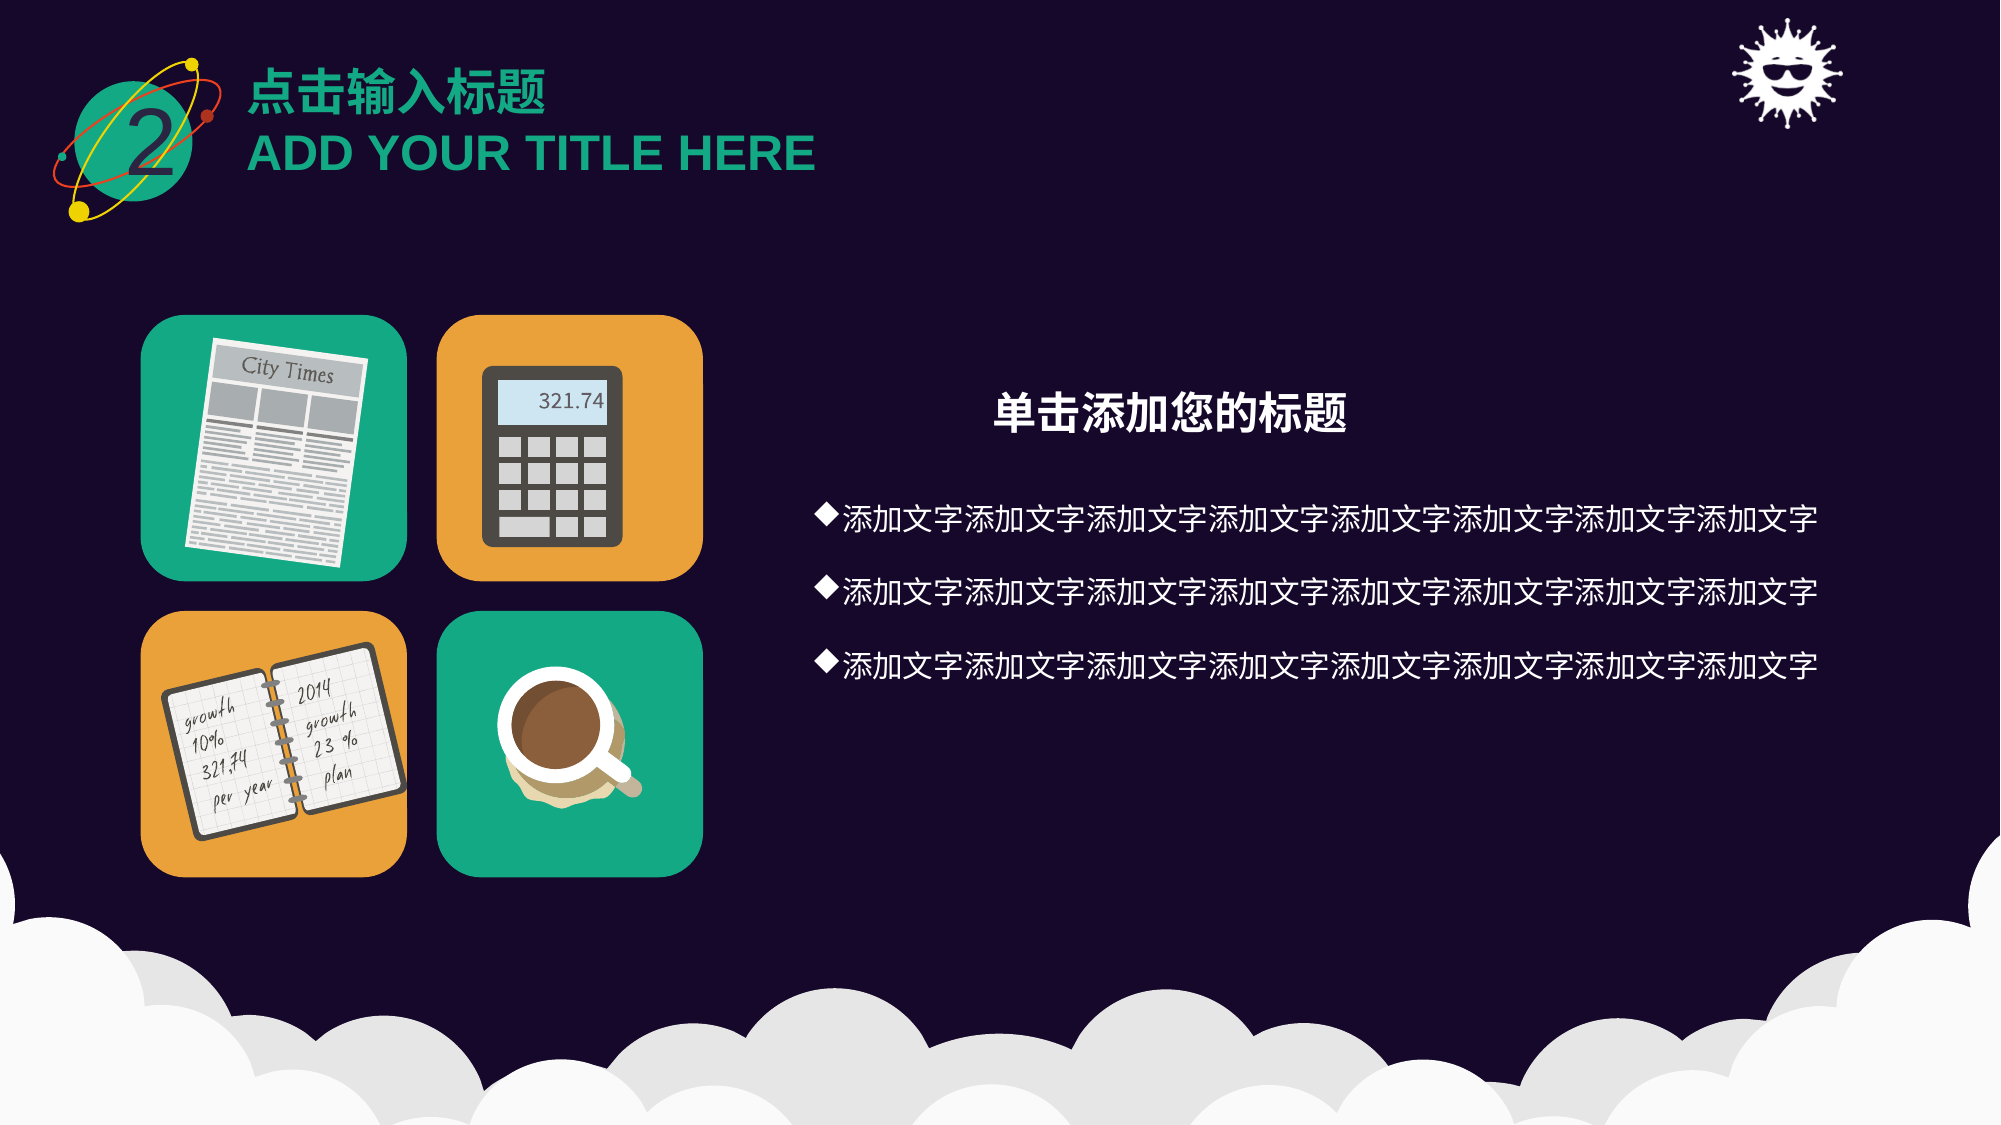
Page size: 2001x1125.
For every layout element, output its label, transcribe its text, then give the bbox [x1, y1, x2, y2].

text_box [43, 44, 232, 237]
text_box 单击添加您的标题 [977, 377, 1404, 446]
text_box [140, 314, 408, 582]
text_box [436, 610, 704, 878]
text_box [436, 314, 704, 582]
text_box 点击输入标题 ADD YOUR TITLE HERE [232, 52, 998, 188]
picture [184, 337, 369, 568]
picture [481, 365, 623, 548]
picture [1732, 18, 1843, 129]
picture [497, 666, 643, 809]
text_box 添加文字添加文字添加文字添加文字添加文字添加文字添加文字添加文字 添加文字添加文字添加文字添加文字添加文字添加文字添加文字添加文字 添加文字添加文字添加文字添加文字添加文字添加文字添加文字添加文字 [796, 492, 1907, 728]
text_box [140, 610, 406, 878]
picture [161, 641, 408, 842]
